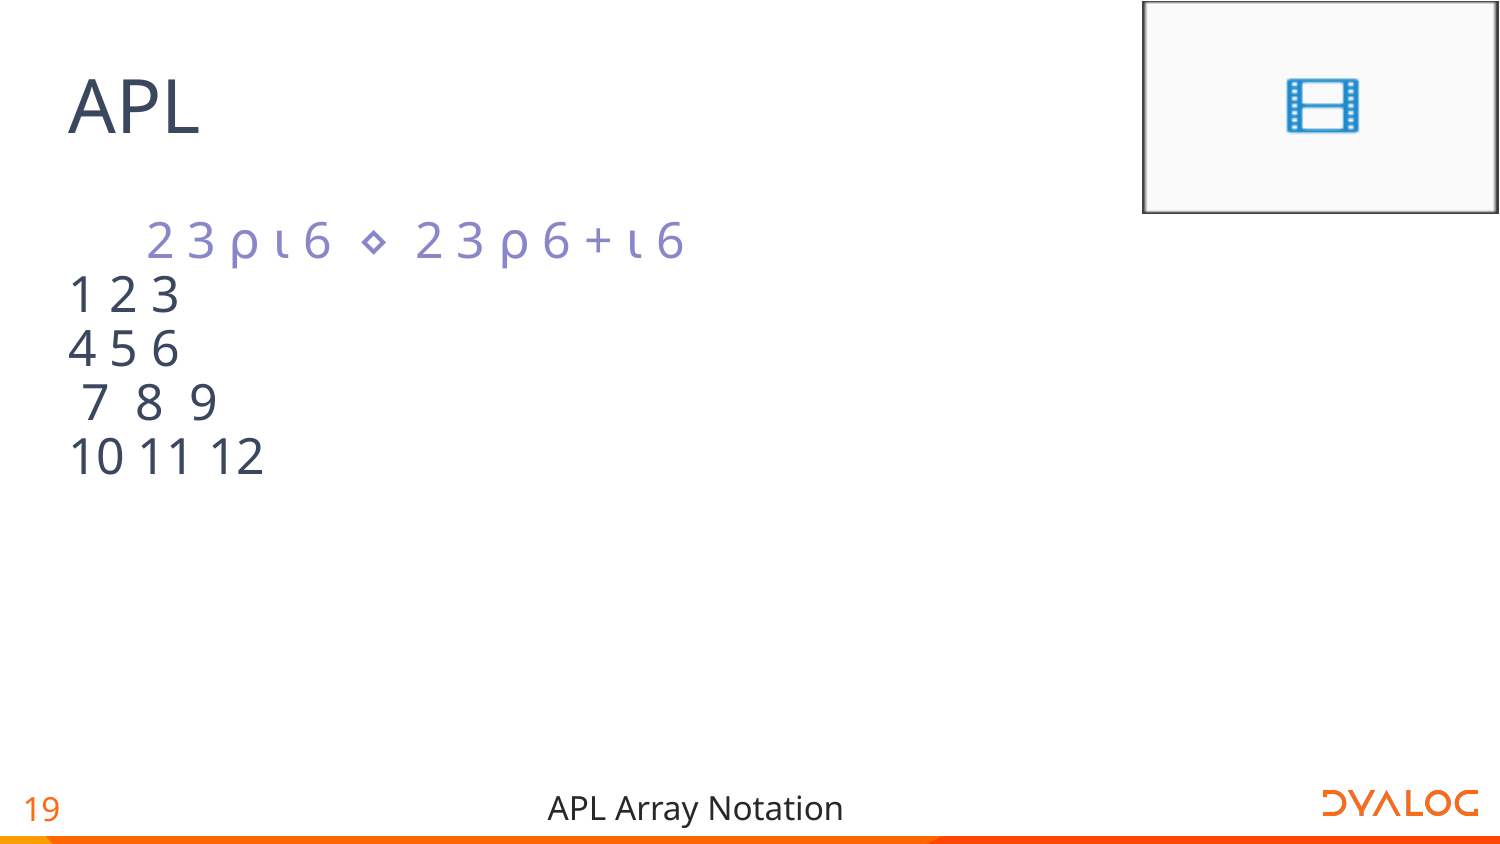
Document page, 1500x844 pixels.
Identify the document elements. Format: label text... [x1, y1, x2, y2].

list 2 3 ⍴ ⍳ 6 ⋄ 2 3 ⍴ 6 + ⍳ 6 1 2 3 4 5 6 7 8 9 10 11 12 [53, 207, 1500, 740]
title APL [53, 43, 1121, 157]
picture [1323, 790, 1478, 816]
picture [0, 836, 1500, 844]
